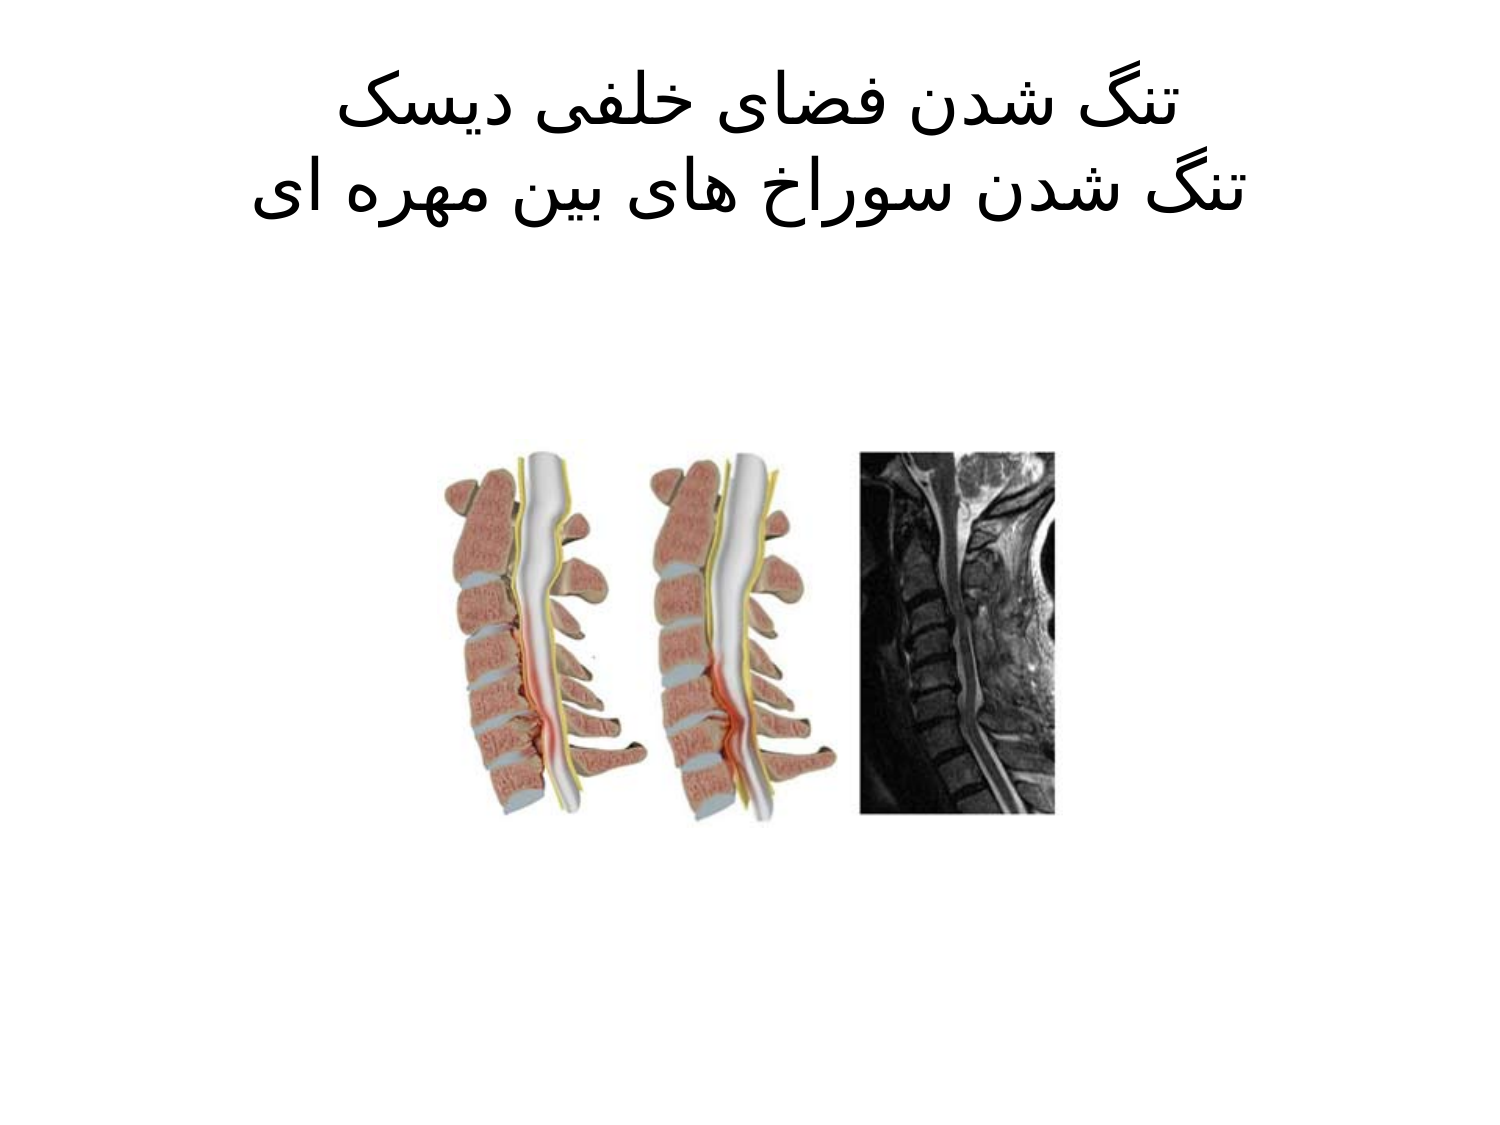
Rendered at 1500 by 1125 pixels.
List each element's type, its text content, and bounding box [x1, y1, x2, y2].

title تنگ شدن فضای خلفی دیسک تنگ شدن سوراخ های بین مهره ای [75, 45, 1425, 233]
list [437, 439, 1063, 828]
